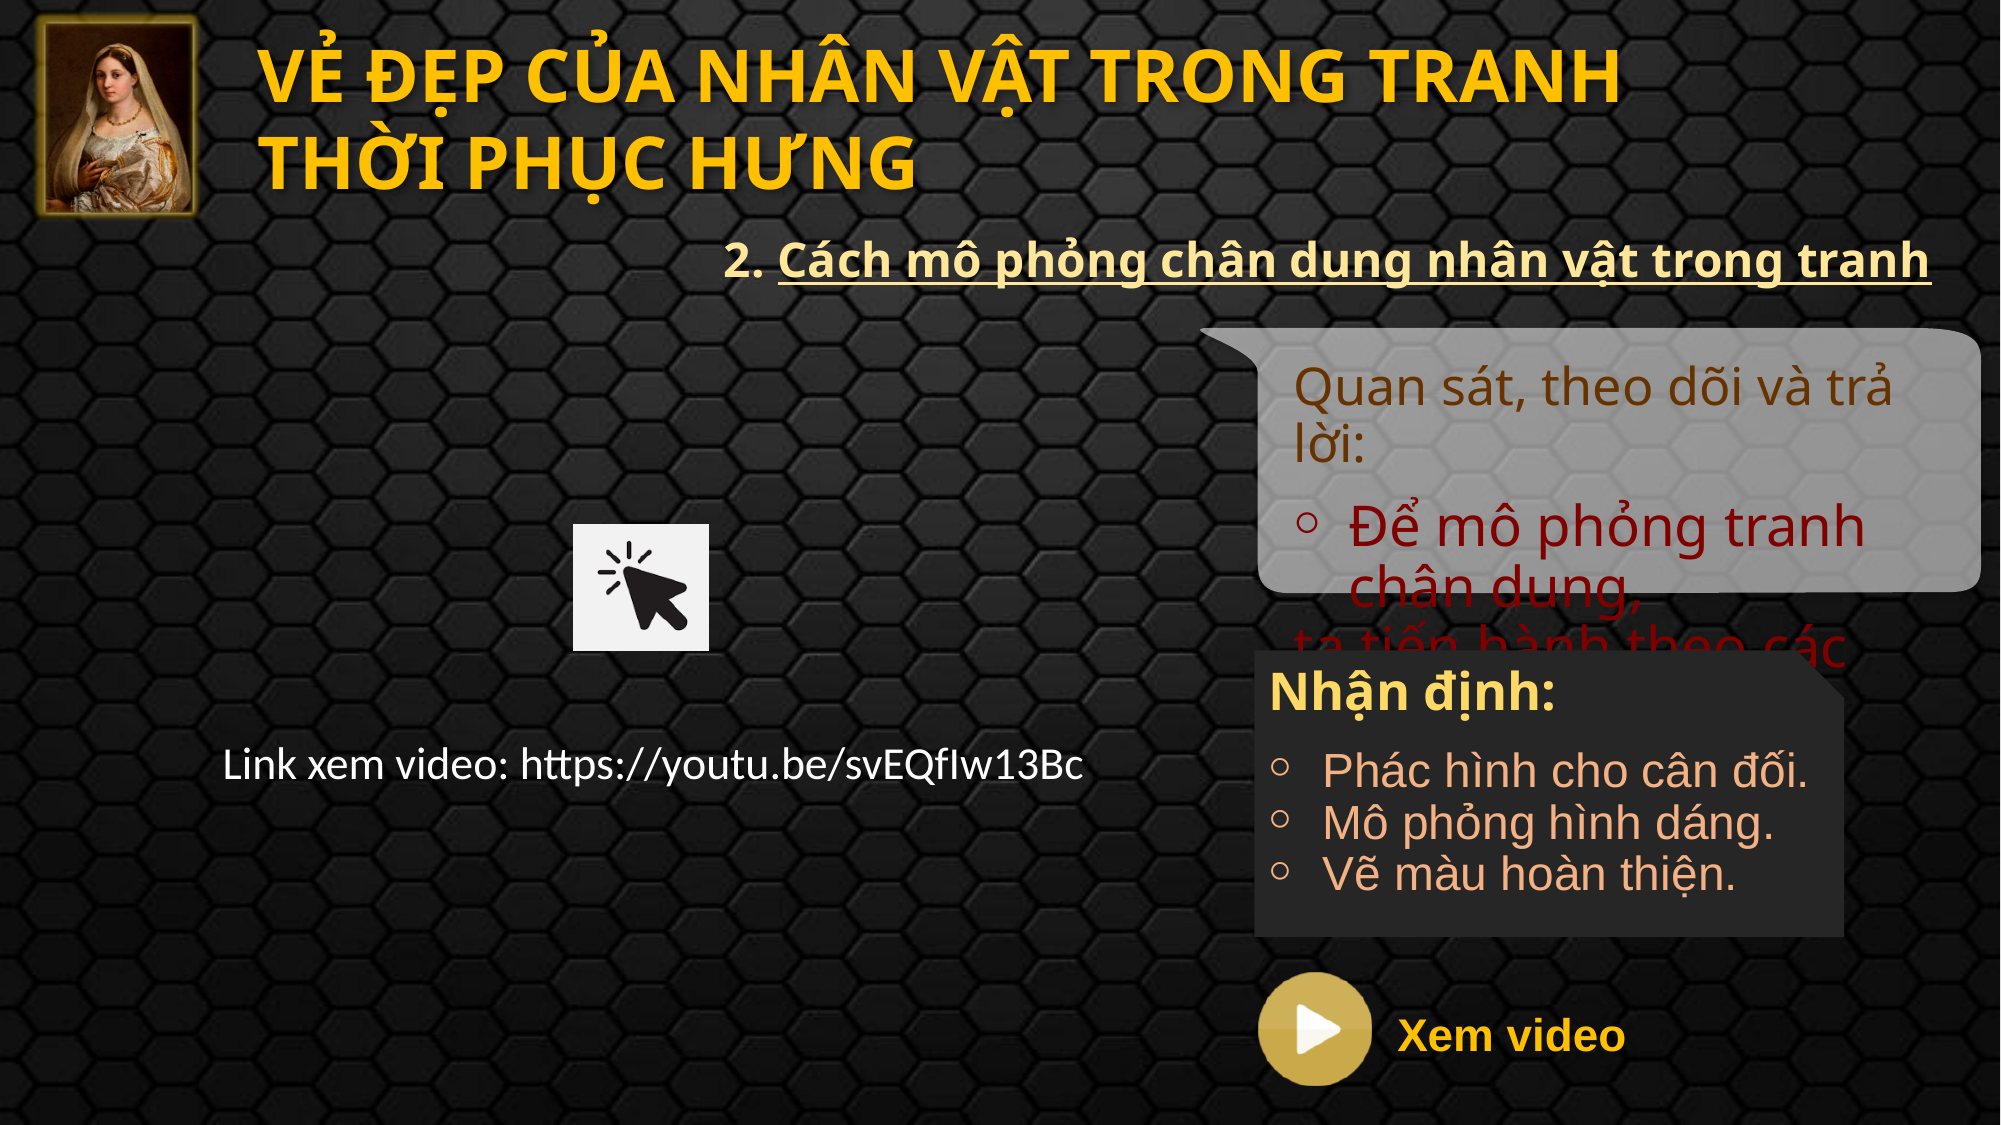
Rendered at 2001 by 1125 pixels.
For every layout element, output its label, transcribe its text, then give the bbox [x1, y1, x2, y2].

title 2. Cách mô phỏng chân dung nhân vật trong tranh [708, 196, 2000, 329]
picture [0, 0, 2001, 1125]
text_box VẺ ĐẸP CỦA NHÂN VẬT TRONG TRANH THỜI PHỤC HƯNG [242, 21, 1641, 212]
text_box [1198, 329, 1982, 595]
text_box Quan sát, theo dõi và trả lời: Để mô phỏng tranh chân dung, ta tiến hành theo các bước nào? [1258, 345, 1995, 569]
text_box Nhận định: Phác hình cho cân đối. Mô phỏng hình dáng. Vẽ màu hoàn thiện. [1231, 649, 1845, 874]
text_box Xem video [1382, 998, 1706, 1124]
text_box [1253, 697, 1846, 938]
text_box Link xem video: https://youtu.be/svEQfIw13Bc [207, 726, 1100, 796]
